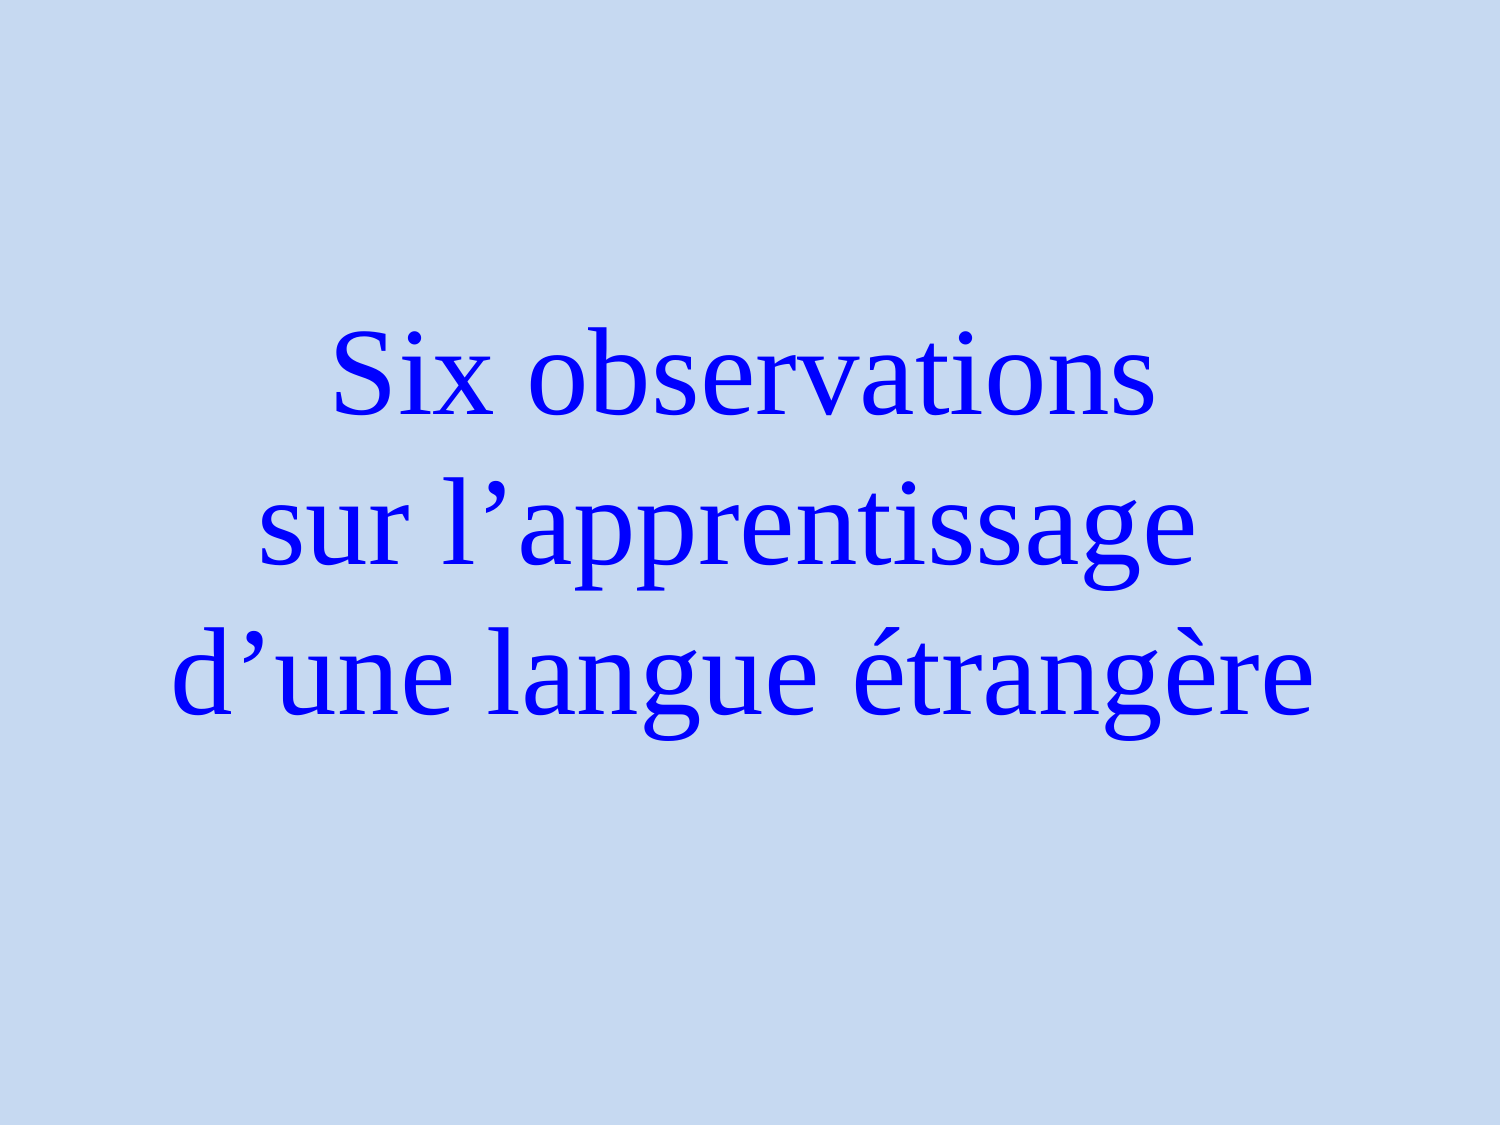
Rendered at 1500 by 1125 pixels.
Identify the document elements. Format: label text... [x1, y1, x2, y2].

text_box Six observations sur l’apprentissage d’une langue étrangère [0, 131, 1488, 897]
